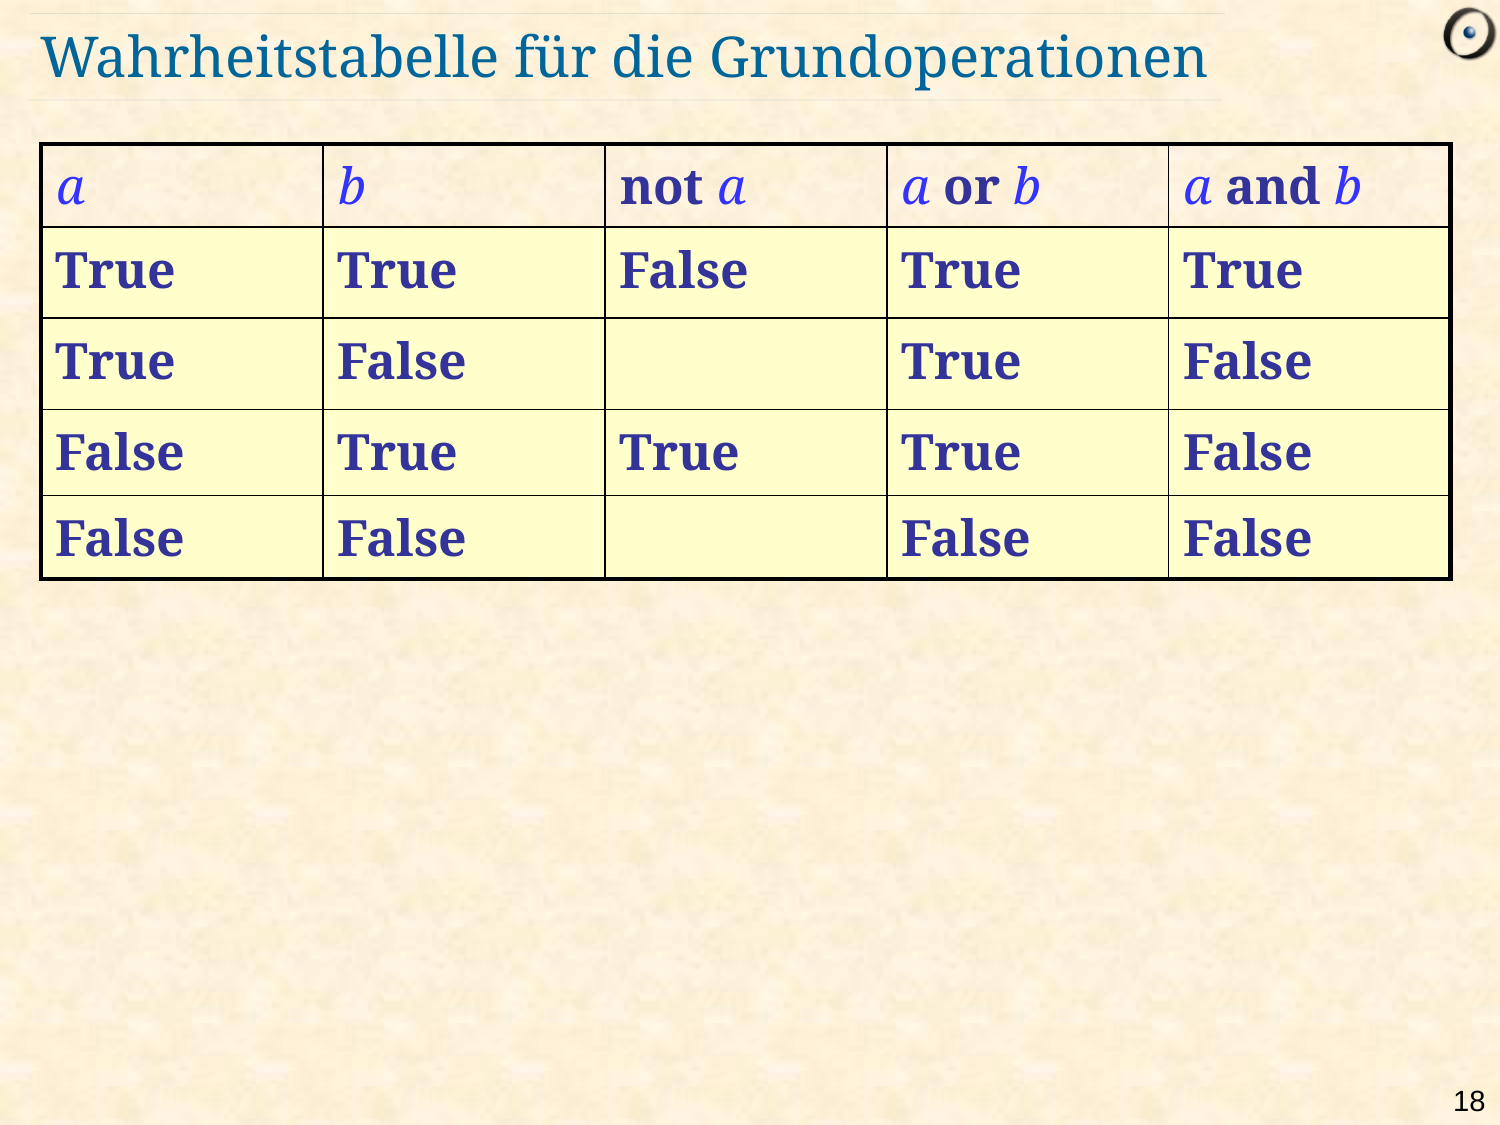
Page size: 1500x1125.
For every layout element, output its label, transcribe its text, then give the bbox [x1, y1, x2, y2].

table_cell True [324, 410, 604, 495]
table_cell True [43, 228, 322, 317]
table_cell False [43, 410, 322, 495]
table_header a or b [888, 146, 1168, 226]
table_cell True [888, 228, 1168, 317]
table_cell False [1169, 410, 1448, 495]
title Wahrheitstabelle für die Grundoperationen [40, 18, 1344, 91]
table_cell False [324, 496, 604, 577]
table_cell [606, 496, 886, 577]
picture [0, 0, 1500, 1125]
table_cell True [1169, 228, 1448, 317]
table_cell True [606, 410, 886, 495]
table_cell False [1169, 319, 1448, 409]
table_cell True [43, 319, 322, 409]
table_cell [606, 319, 886, 409]
table_cell True [888, 319, 1168, 409]
table_cell False [888, 496, 1168, 577]
table_header not a [606, 146, 886, 226]
table_cell False [606, 228, 886, 317]
table_cell False [1169, 496, 1448, 577]
table_cell False [324, 319, 604, 409]
table_cell True [324, 228, 604, 317]
table_cell True [888, 410, 1168, 495]
table_header b [324, 146, 604, 226]
table_header a [43, 146, 322, 226]
table_cell False [43, 496, 322, 577]
table_header a and b [1169, 146, 1448, 226]
